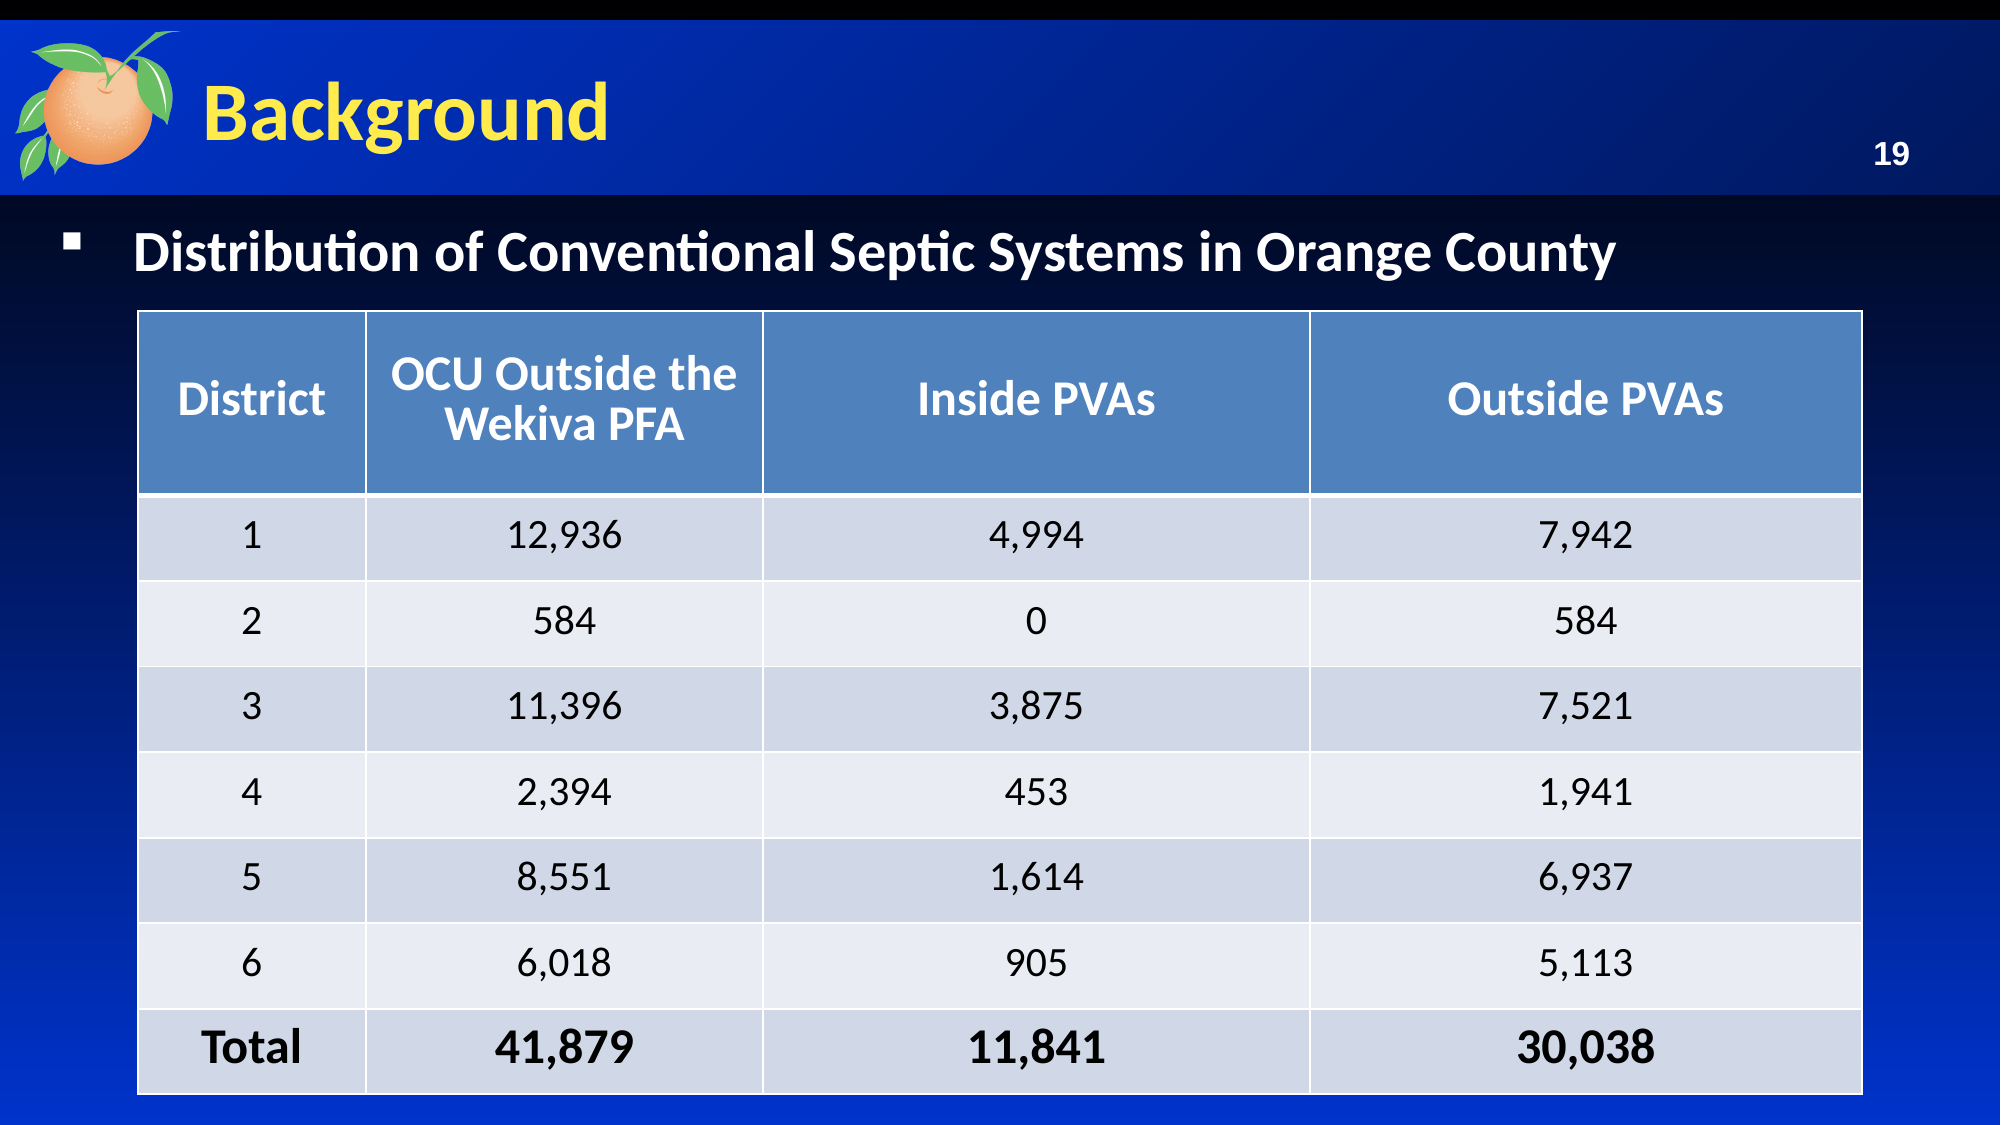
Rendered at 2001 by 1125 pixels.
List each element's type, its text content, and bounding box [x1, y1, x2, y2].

table_cell 1,941 [1311, 753, 1861, 837]
table_cell 6,018 [367, 924, 762, 1008]
title Background [187, 45, 1912, 170]
table_cell 4,994 [764, 498, 1309, 580]
table_cell 7,942 [1311, 498, 1861, 580]
table_cell 905 [764, 924, 1309, 1008]
table_cell 12,936 [367, 498, 762, 580]
table_cell 584 [1311, 582, 1861, 666]
table_cell 453 [764, 753, 1309, 837]
table_header OCU Outside the Wekiva PFA [367, 312, 762, 493]
table_header Inside PVAs [764, 312, 1309, 493]
table_cell 2,394 [367, 753, 762, 837]
table_cell 5 [139, 839, 365, 922]
table_cell 5,113 [1311, 924, 1861, 1008]
table_cell 3,875 [764, 667, 1309, 751]
table_cell 8,551 [367, 839, 762, 922]
table_cell Total [139, 1010, 365, 1093]
table_cell 3 [139, 667, 365, 751]
table_cell 2 [139, 582, 365, 666]
table_cell 4 [139, 753, 365, 837]
table_cell 30,038 [1311, 1010, 1861, 1093]
table_cell 7,521 [1311, 667, 1861, 751]
table_cell 6,937 [1311, 839, 1861, 922]
table_cell 11,396 [367, 667, 762, 751]
table_cell 6 [139, 924, 365, 1008]
table_cell 1,614 [764, 839, 1309, 922]
text_box Distribution of Conventional Septic Systems in Orange County [43, 205, 1784, 291]
table_cell 41,879 [367, 1010, 762, 1093]
table_cell 584 [367, 582, 762, 666]
table_header District [139, 312, 365, 493]
table_cell 0 [764, 582, 1309, 666]
table_cell 1 [139, 498, 365, 580]
table_header Outside PVAs [1311, 312, 1861, 493]
table_cell 11,841 [764, 1010, 1309, 1093]
